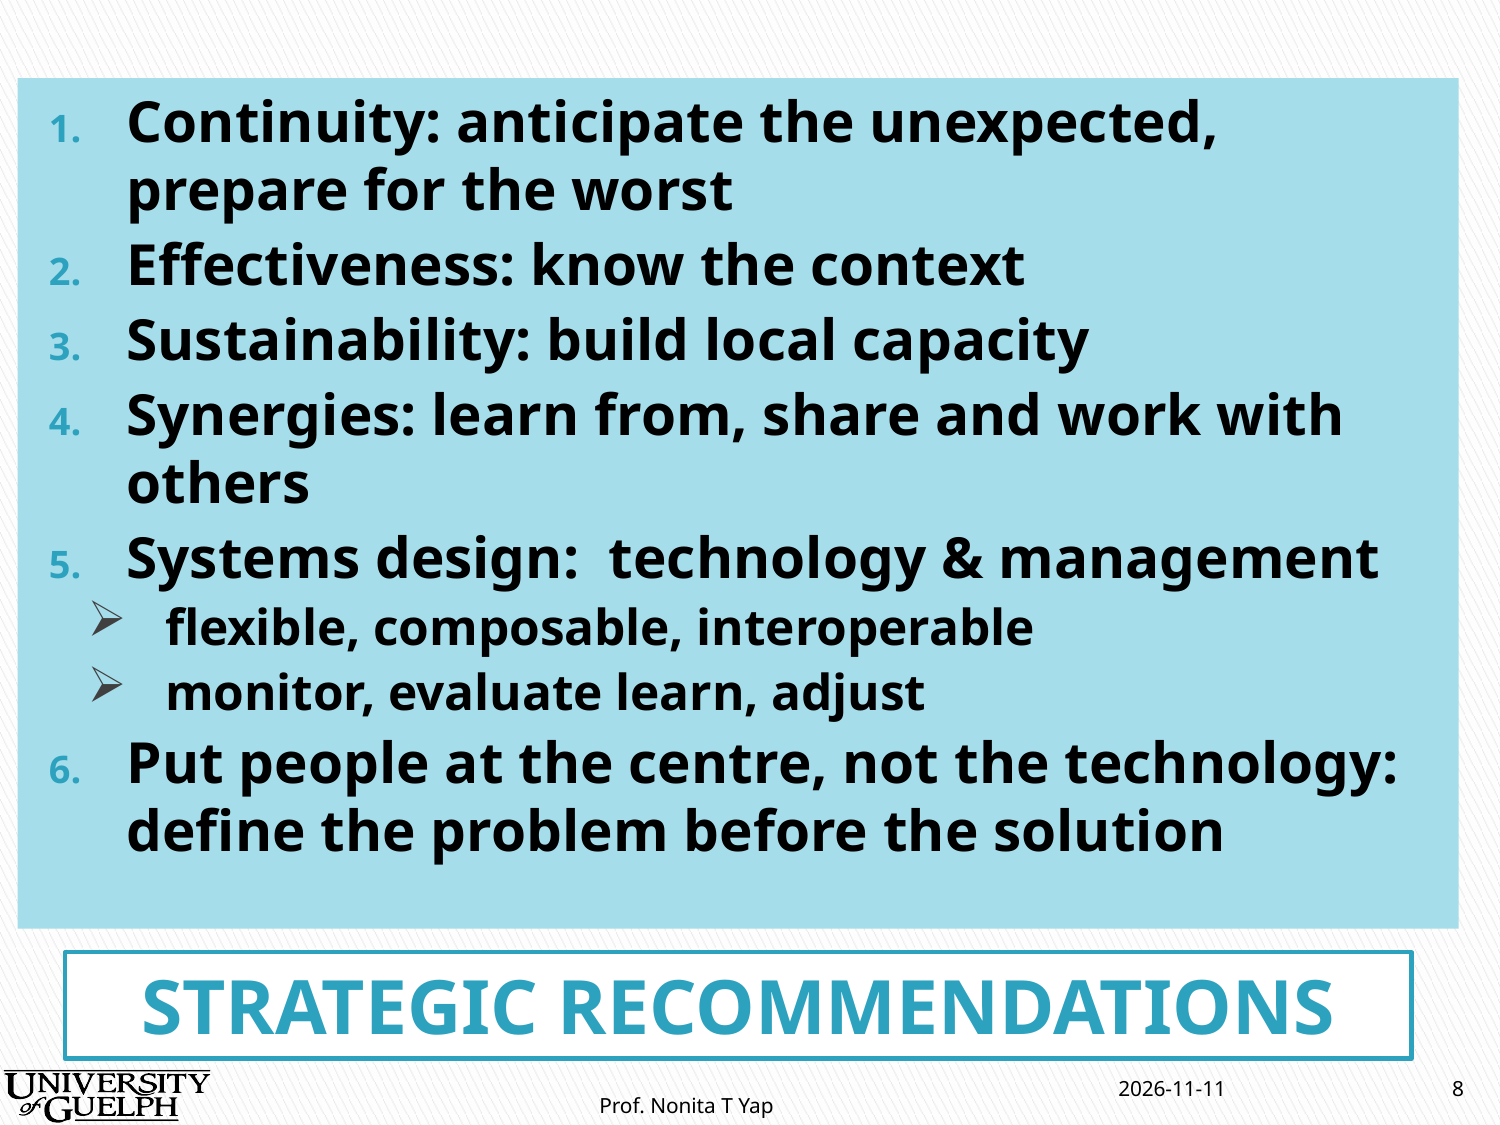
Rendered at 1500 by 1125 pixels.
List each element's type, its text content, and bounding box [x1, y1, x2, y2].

footer Prof. Nonita T Yap [584, 1082, 809, 1125]
list Continuity: anticipate the unexpected, prepare for the worst Effectiveness: know the context Sustainability: build local capacity Synergies: learn from, share and work with others Systems design: technology & management flexible, composable, interoperable monitor, evaluate learn, adjust Put people at the centre, not the technology: define the problem before the solution [17, 78, 1459, 929]
slide_number 8 [1418, 1051, 1479, 1112]
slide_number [1103, 1051, 1418, 1112]
picture [0, 1067, 213, 1125]
title STRATEGIC RECOMMENDATIONS [63, 950, 1414, 1061]
